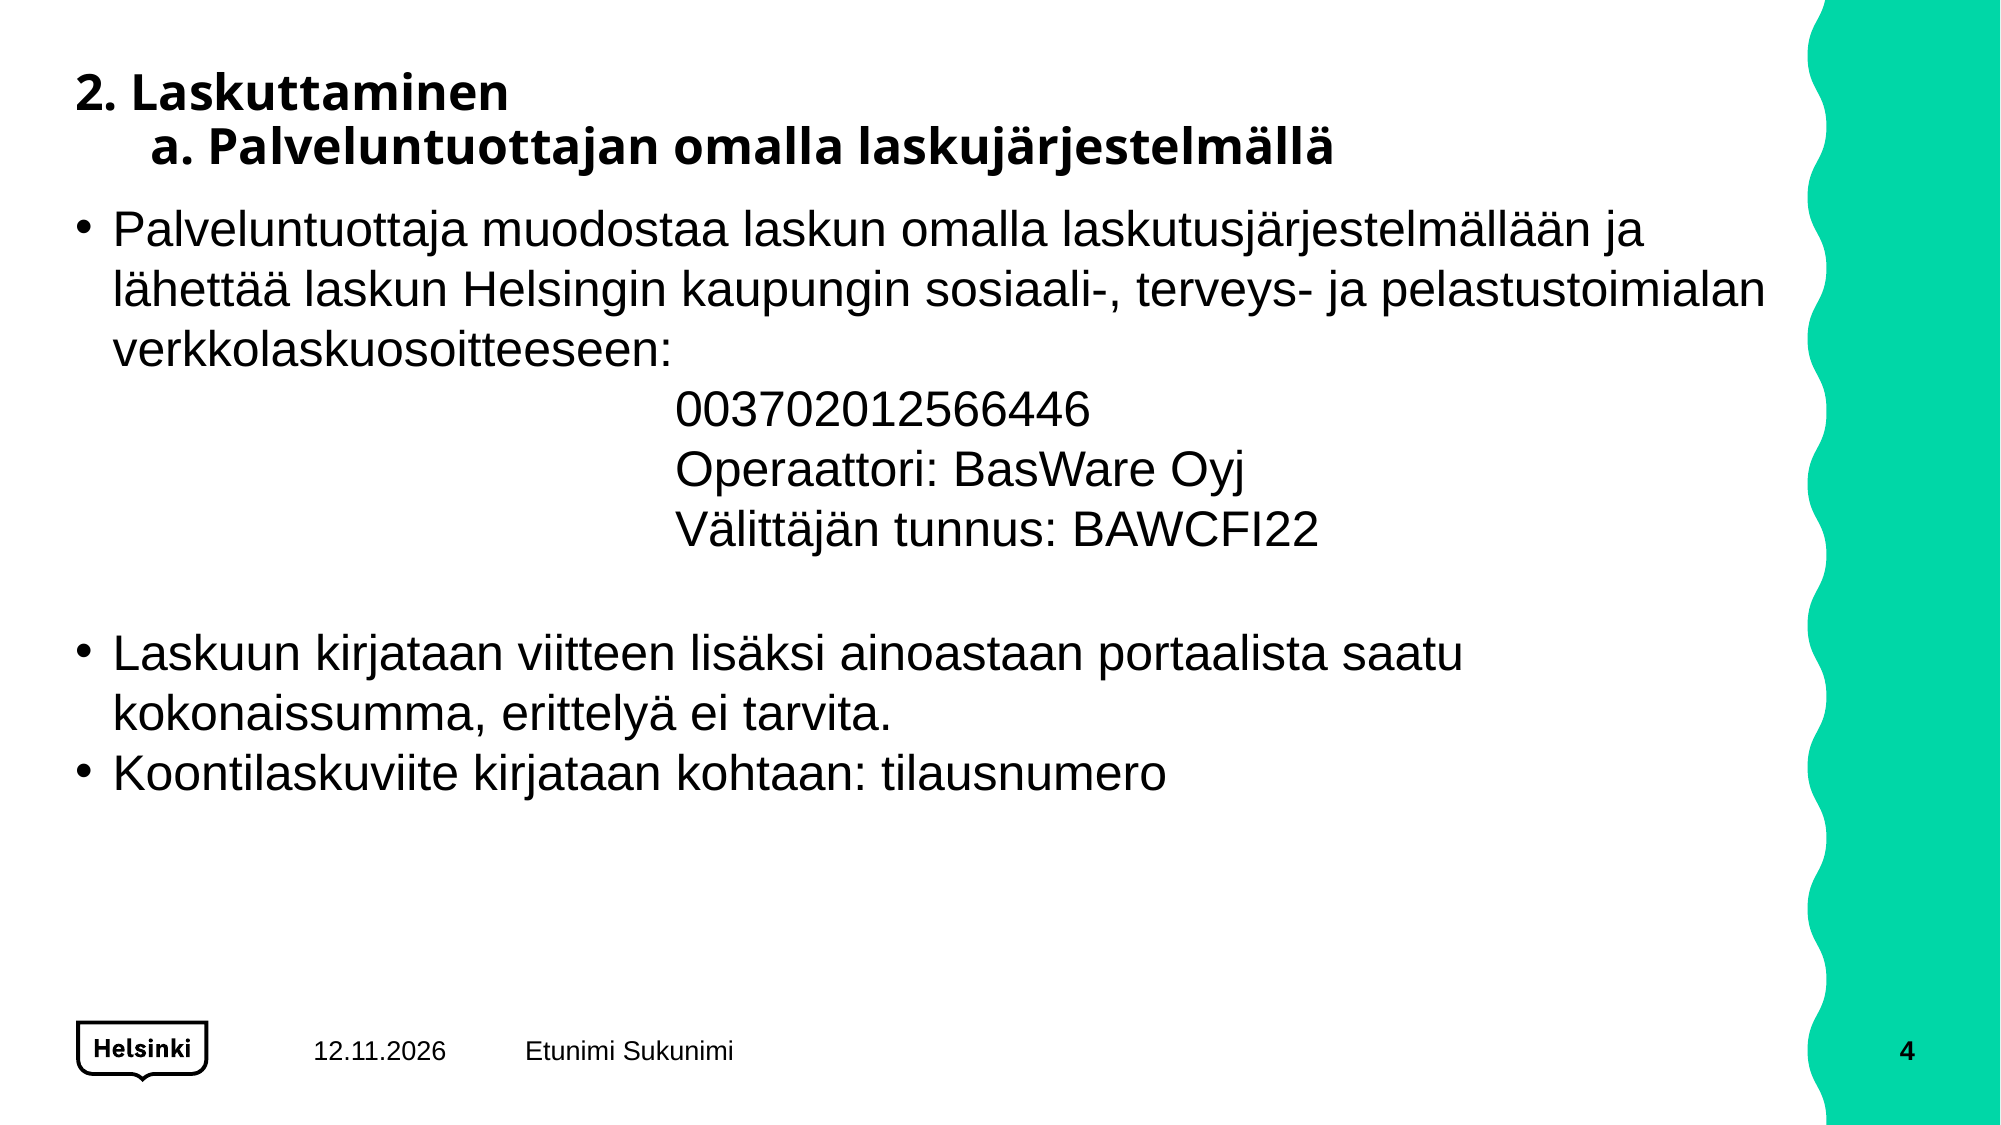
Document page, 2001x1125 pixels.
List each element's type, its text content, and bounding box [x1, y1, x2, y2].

slide_number 4 [1712, 1028, 1916, 1071]
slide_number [272, 1028, 487, 1071]
footer Etunimi Sukunimi [525, 1028, 1201, 1071]
list Palveluntuottaja muodostaa laskun omalla laskutusjärjestelmällään ja lähettää laskun Helsingin kaupungin sosiaali-, terveys- ja pelastustoimialan verkkolaskuosoitteeseen: 003702012566446 Operaattori: BasWare Oyj Välittäjän tunnus: BAWCFI22 Laskuun kirjataan viitteen lisäksi ainoastaan portaalista saatu kokonaissumma, erittelyä ei tarvita. Koontilaskuviite kirjataan kohtaan: tilausnumero [75, 196, 1809, 1014]
title 2. Laskuttaminen a. Palveluntuottajan omalla laskujärjestelmällä [75, 67, 1668, 196]
